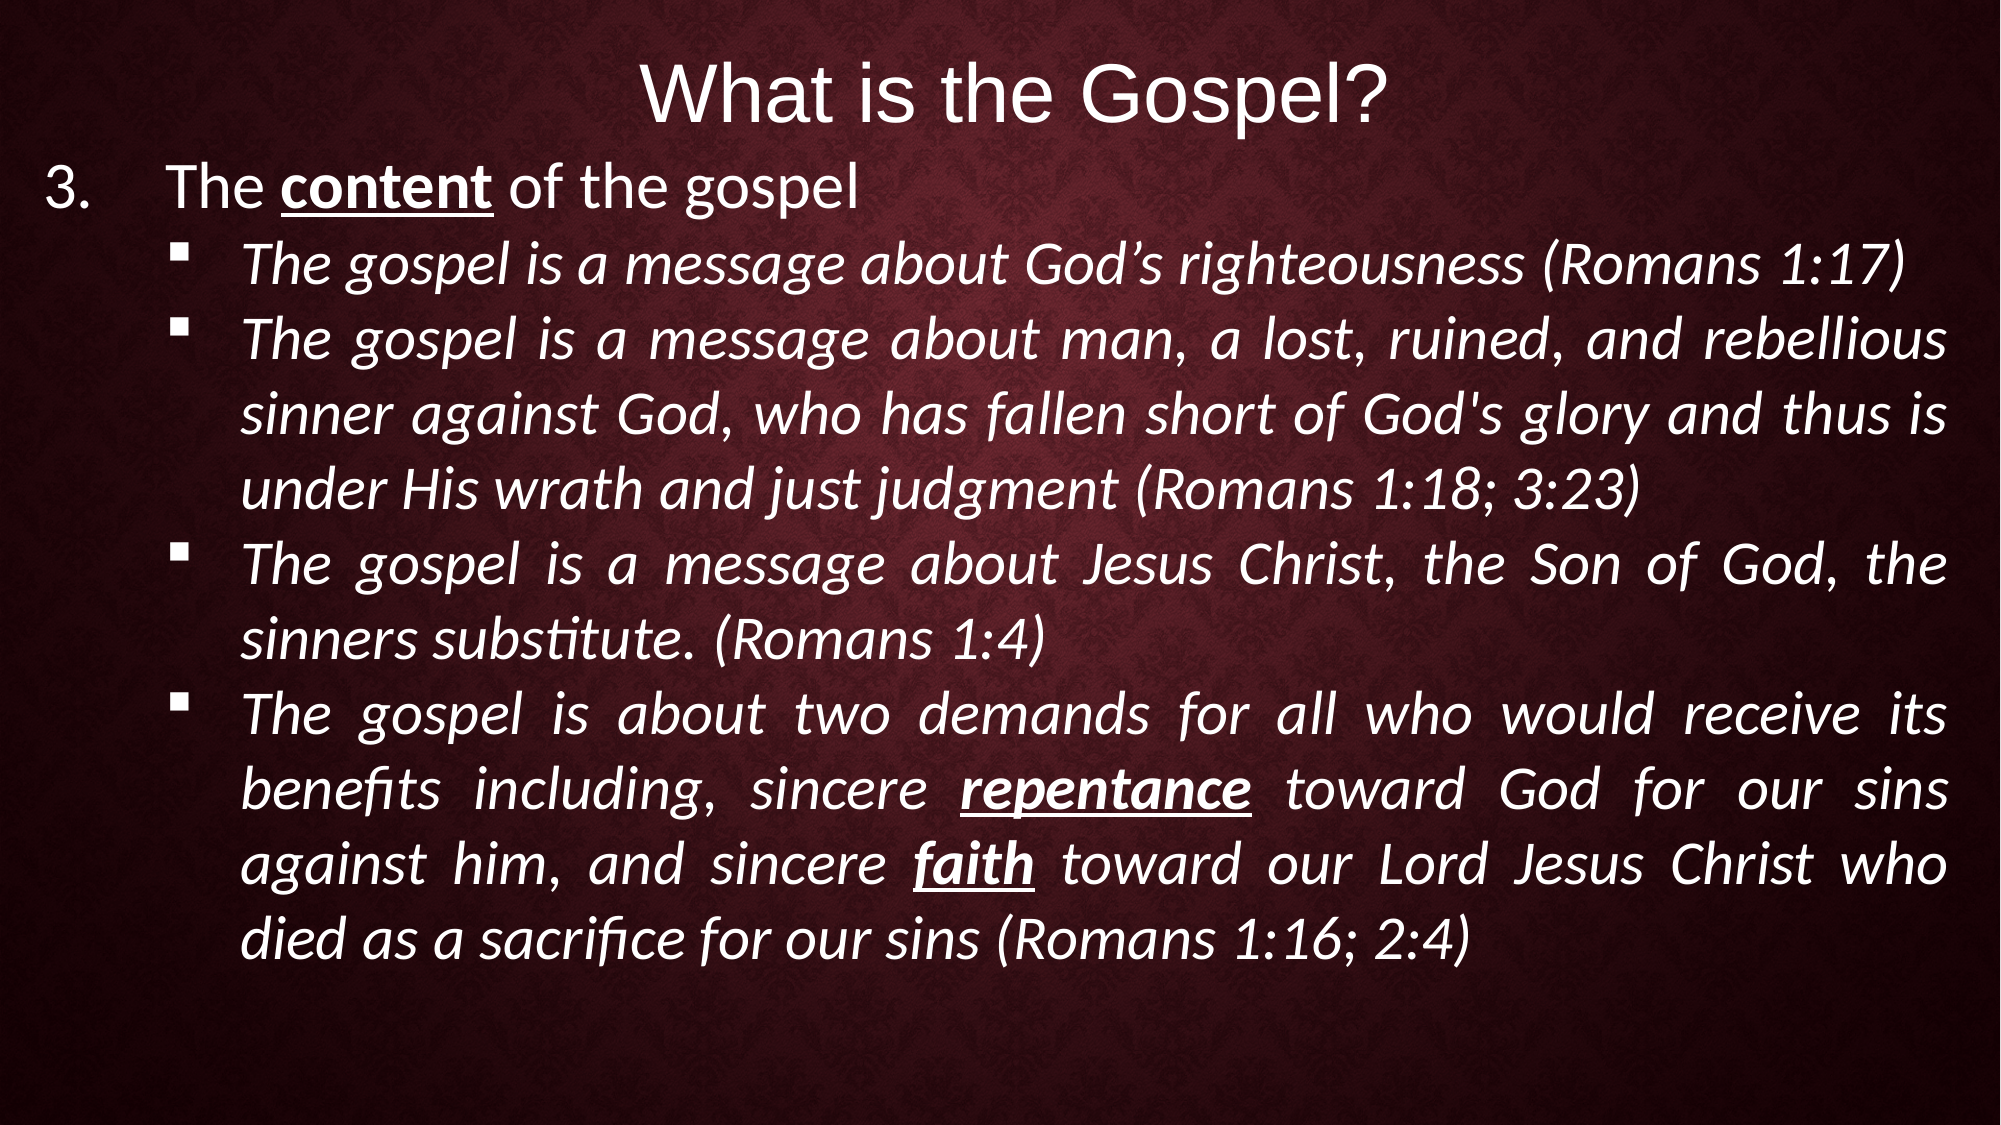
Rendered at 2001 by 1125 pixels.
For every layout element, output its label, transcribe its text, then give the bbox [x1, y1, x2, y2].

text_box What is the Gospel? [55, 31, 1974, 146]
text_box The content of the gospel The gospel is a message about God’s righteousness (Romans 1:17) The gospel is a message about man, a lost, ruined, and rebellious sinner against God, who has fallen short of God's glory and thus is under His wrath and just judgment (Romans 1:18; 3:23) The gospel is a message about Jesus Christ, the Son of God, the sinners substitute. (Romans 1:4) The gospel is about two demands for all who would receive its benefits including, sincere repentance toward God for our sins against him, and sincere faith toward our Lord Jesus Christ who died as a sacrifice for our sins (Romans 1:16; 2:4) [28, 134, 1965, 1069]
